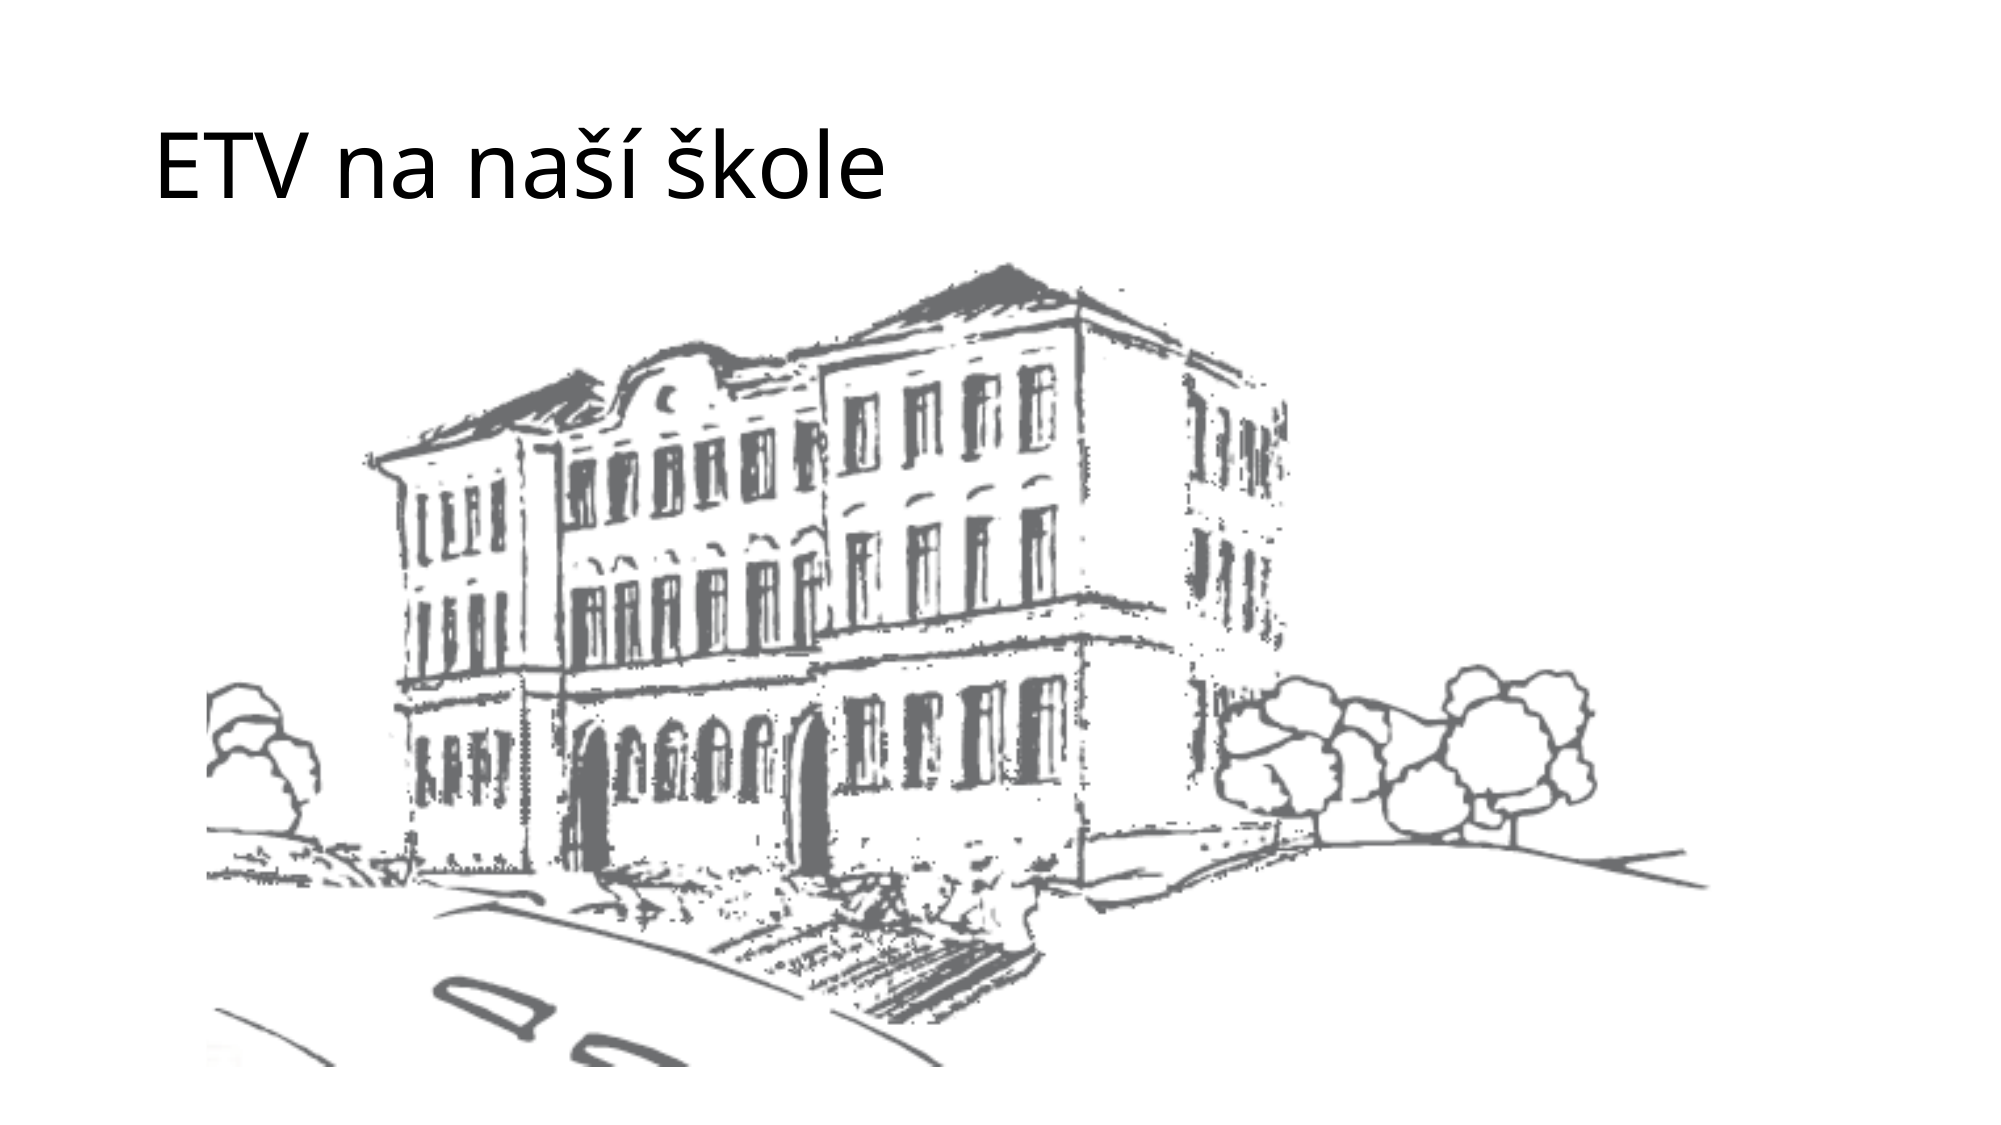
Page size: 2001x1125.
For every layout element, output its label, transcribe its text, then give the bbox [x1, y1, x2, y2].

title ETV na naší škole [137, 59, 1863, 278]
picture [206, 235, 1845, 1067]
